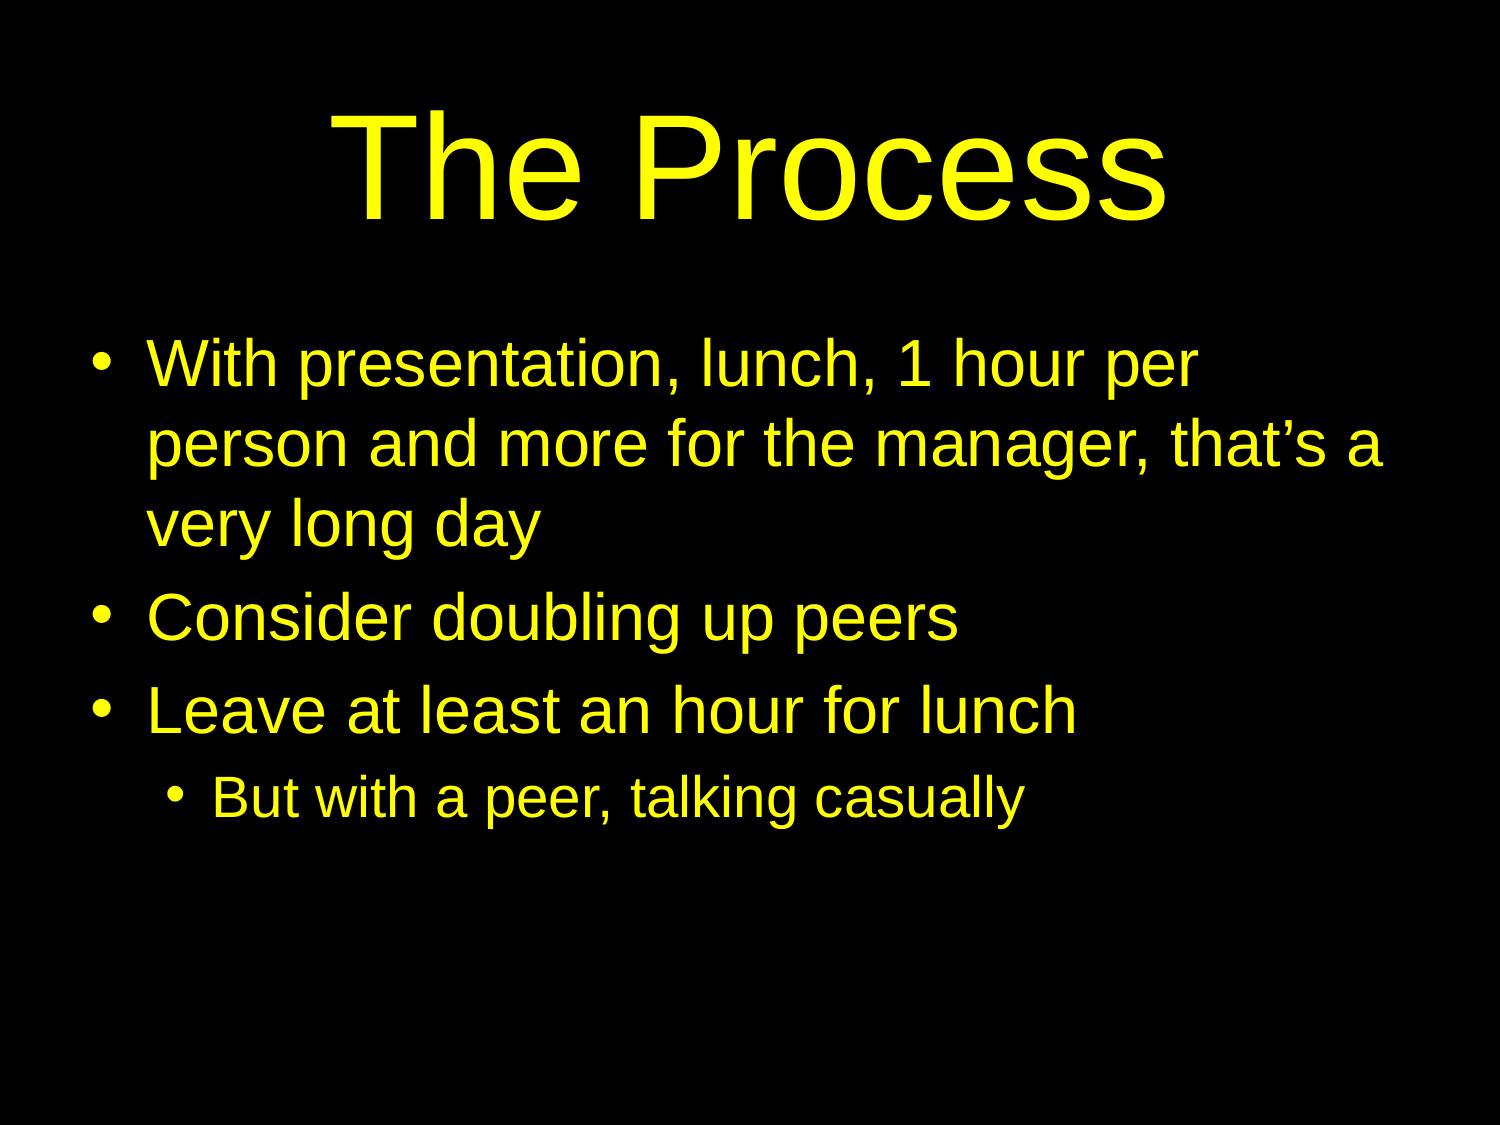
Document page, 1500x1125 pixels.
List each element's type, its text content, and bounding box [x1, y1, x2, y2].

list With presentation, lunch, 1 hour per person and more for the manager, that’s a very long day Consider doubling up peers Leave at least an hour for lunch But with a peer, talking casually [75, 312, 1425, 1005]
title The Process [75, 45, 1425, 275]
